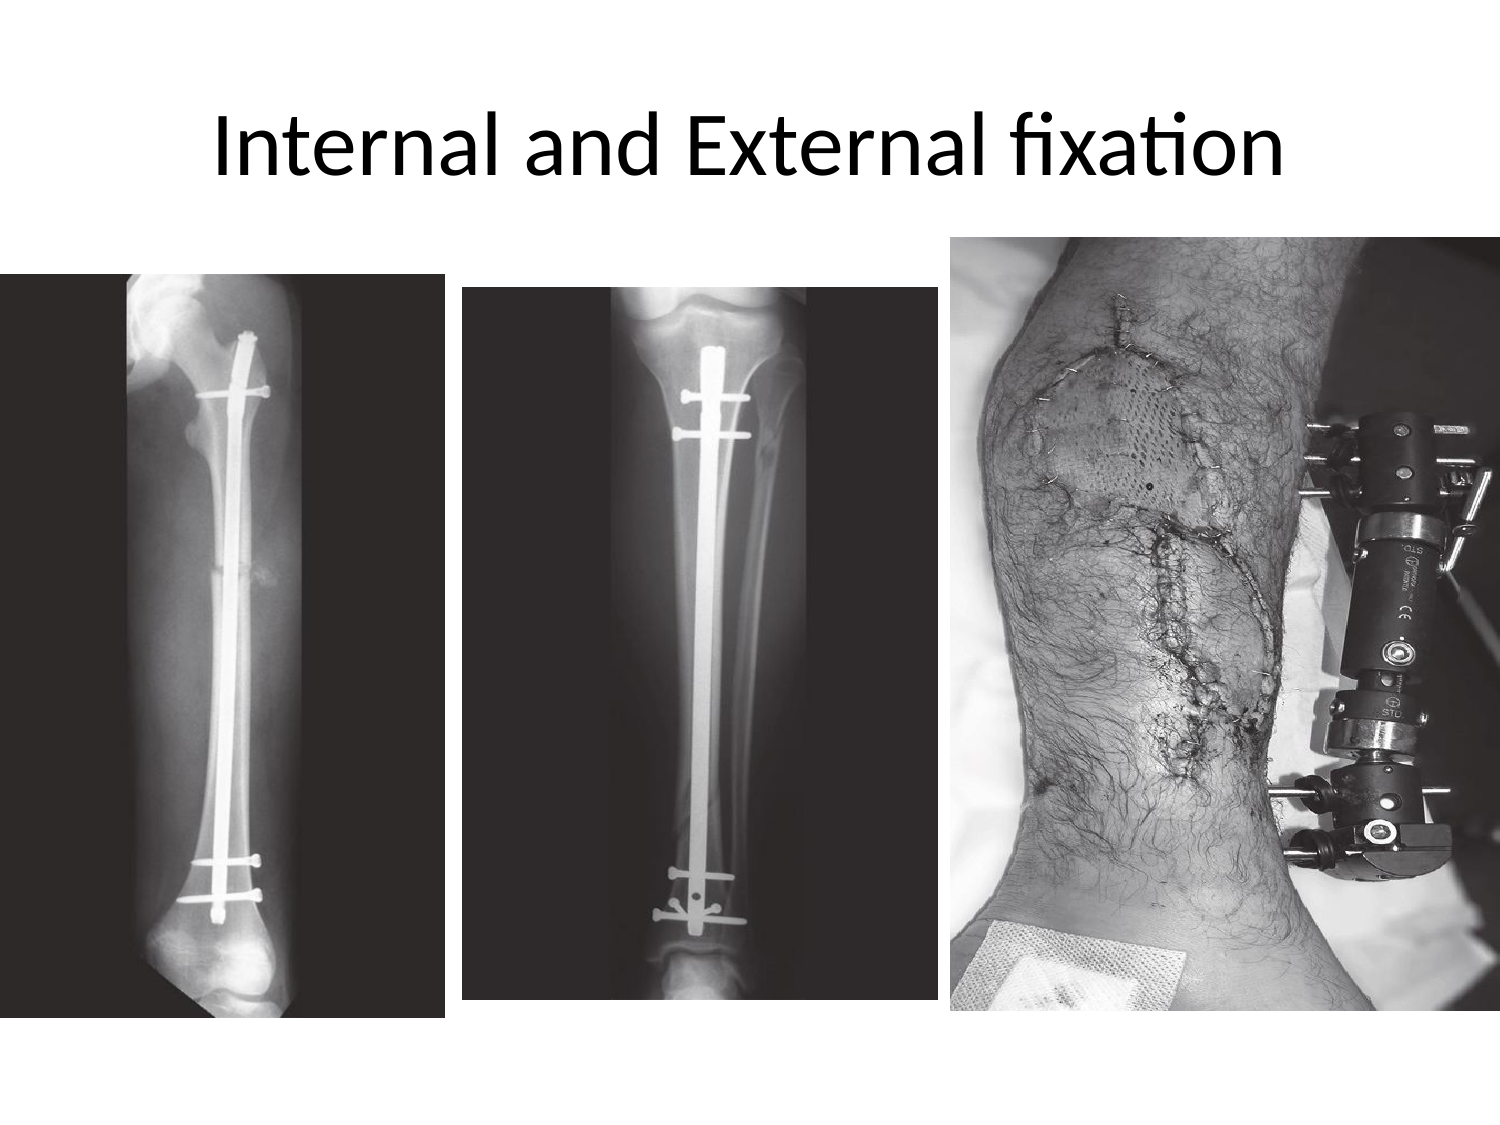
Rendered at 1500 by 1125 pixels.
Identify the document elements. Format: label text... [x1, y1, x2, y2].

picture [462, 287, 938, 1001]
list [0, 274, 445, 1018]
title Internal and External fixation [75, 45, 1425, 233]
picture [949, 237, 1500, 1012]
